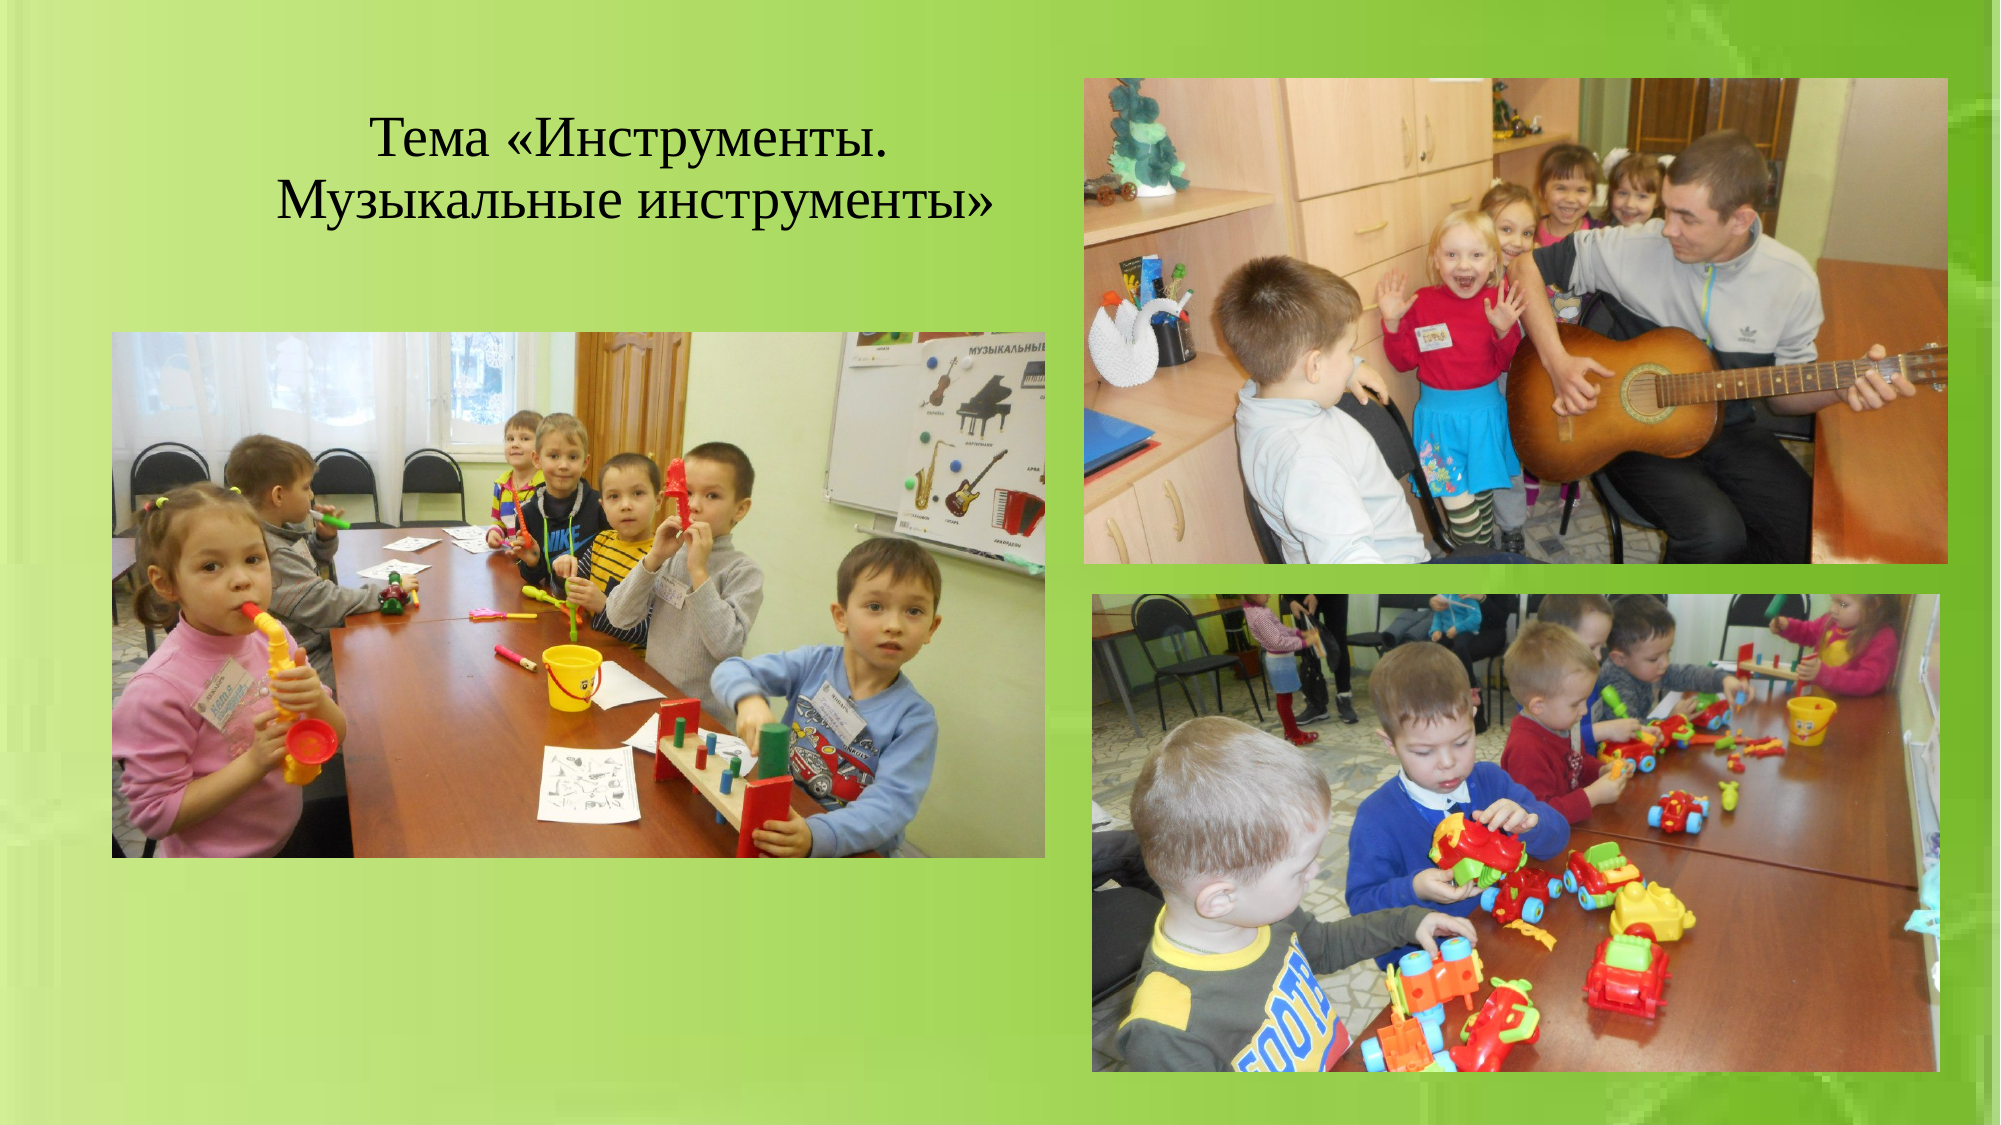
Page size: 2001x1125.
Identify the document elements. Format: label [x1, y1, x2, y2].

picture [0, 0, 2000, 1125]
list [112, 332, 1045, 858]
